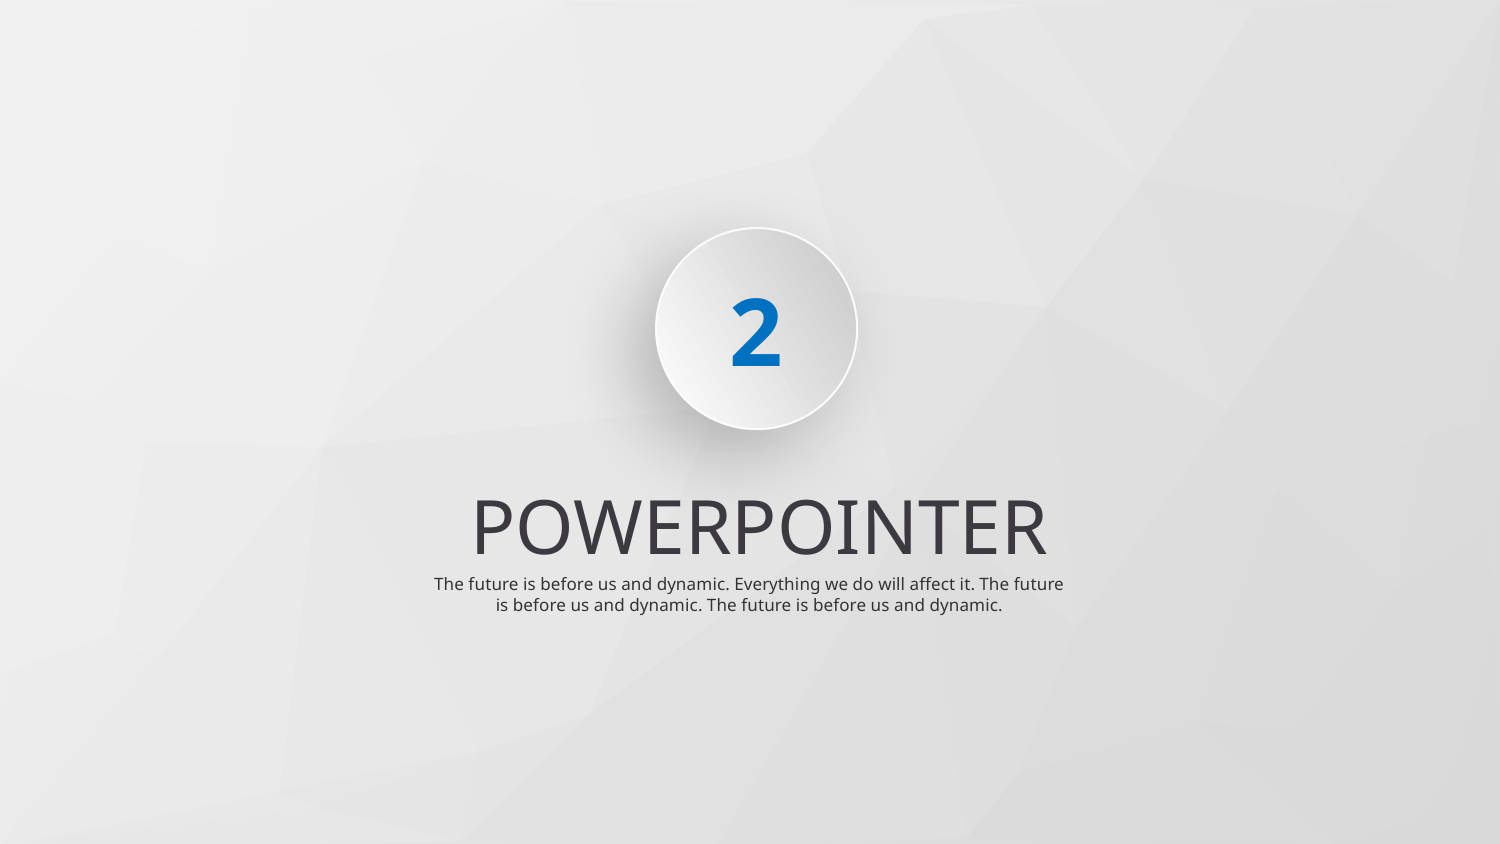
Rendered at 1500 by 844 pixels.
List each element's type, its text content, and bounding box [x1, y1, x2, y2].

text_box 2 [655, 227, 859, 431]
text_box The future is before us and dynamic. Everything we do will affect it. The future is before us and dynamic. The future is before us and dynamic. [413, 565, 1086, 622]
text_box POWERPOINTER [455, 472, 1064, 565]
